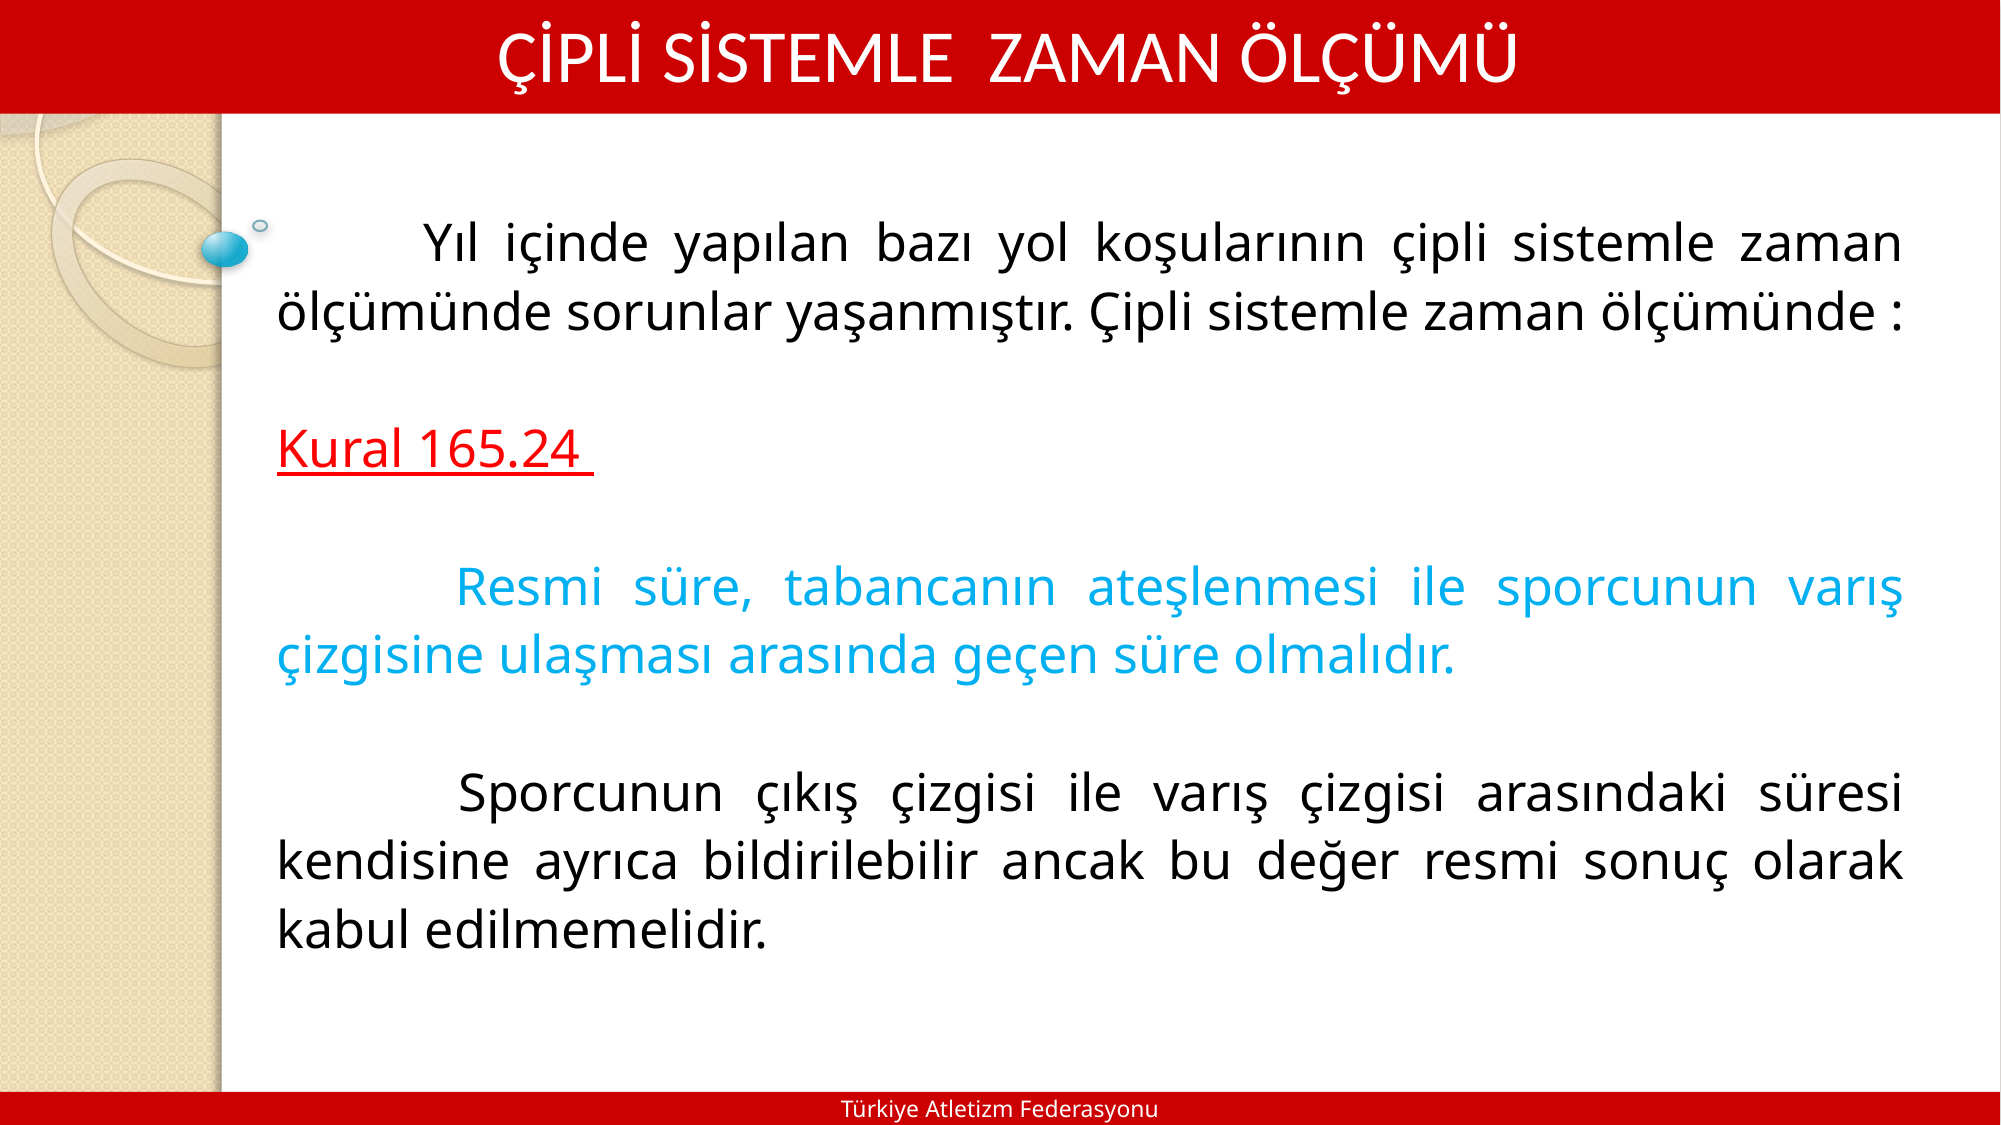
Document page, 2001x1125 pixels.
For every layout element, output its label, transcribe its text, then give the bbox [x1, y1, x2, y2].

text_box Yıl içinde yapılan bazı yol koşularının çipli sistemle zaman ölçümünde sorunlar yaşanmıştır. Çipli sistemle zaman ölçümünde : Kural 165.24 Resmi süre, tabancanın ateşlenmesi ile sporcunun varış çizgisine ulaşması arasında geçen süre olmalıdır. Sporcunun çıkış çizgisi ile varış çizgisi arasındaki süresi kendisine ayrıca bildirilebilir ancak bu değer resmi sonuç olarak kabul edilmemelidir. [261, 196, 1921, 1036]
text_box [57, 171, 1959, 248]
text_box Türkiye Atletizm Federasyonu [0, 1090, 2000, 1125]
text_box ÇİPLİ SİSTEMLE ZAMAN ÖLÇÜMÜ [6, 0, 1537, 105]
text_box [0, 0, 2000, 116]
